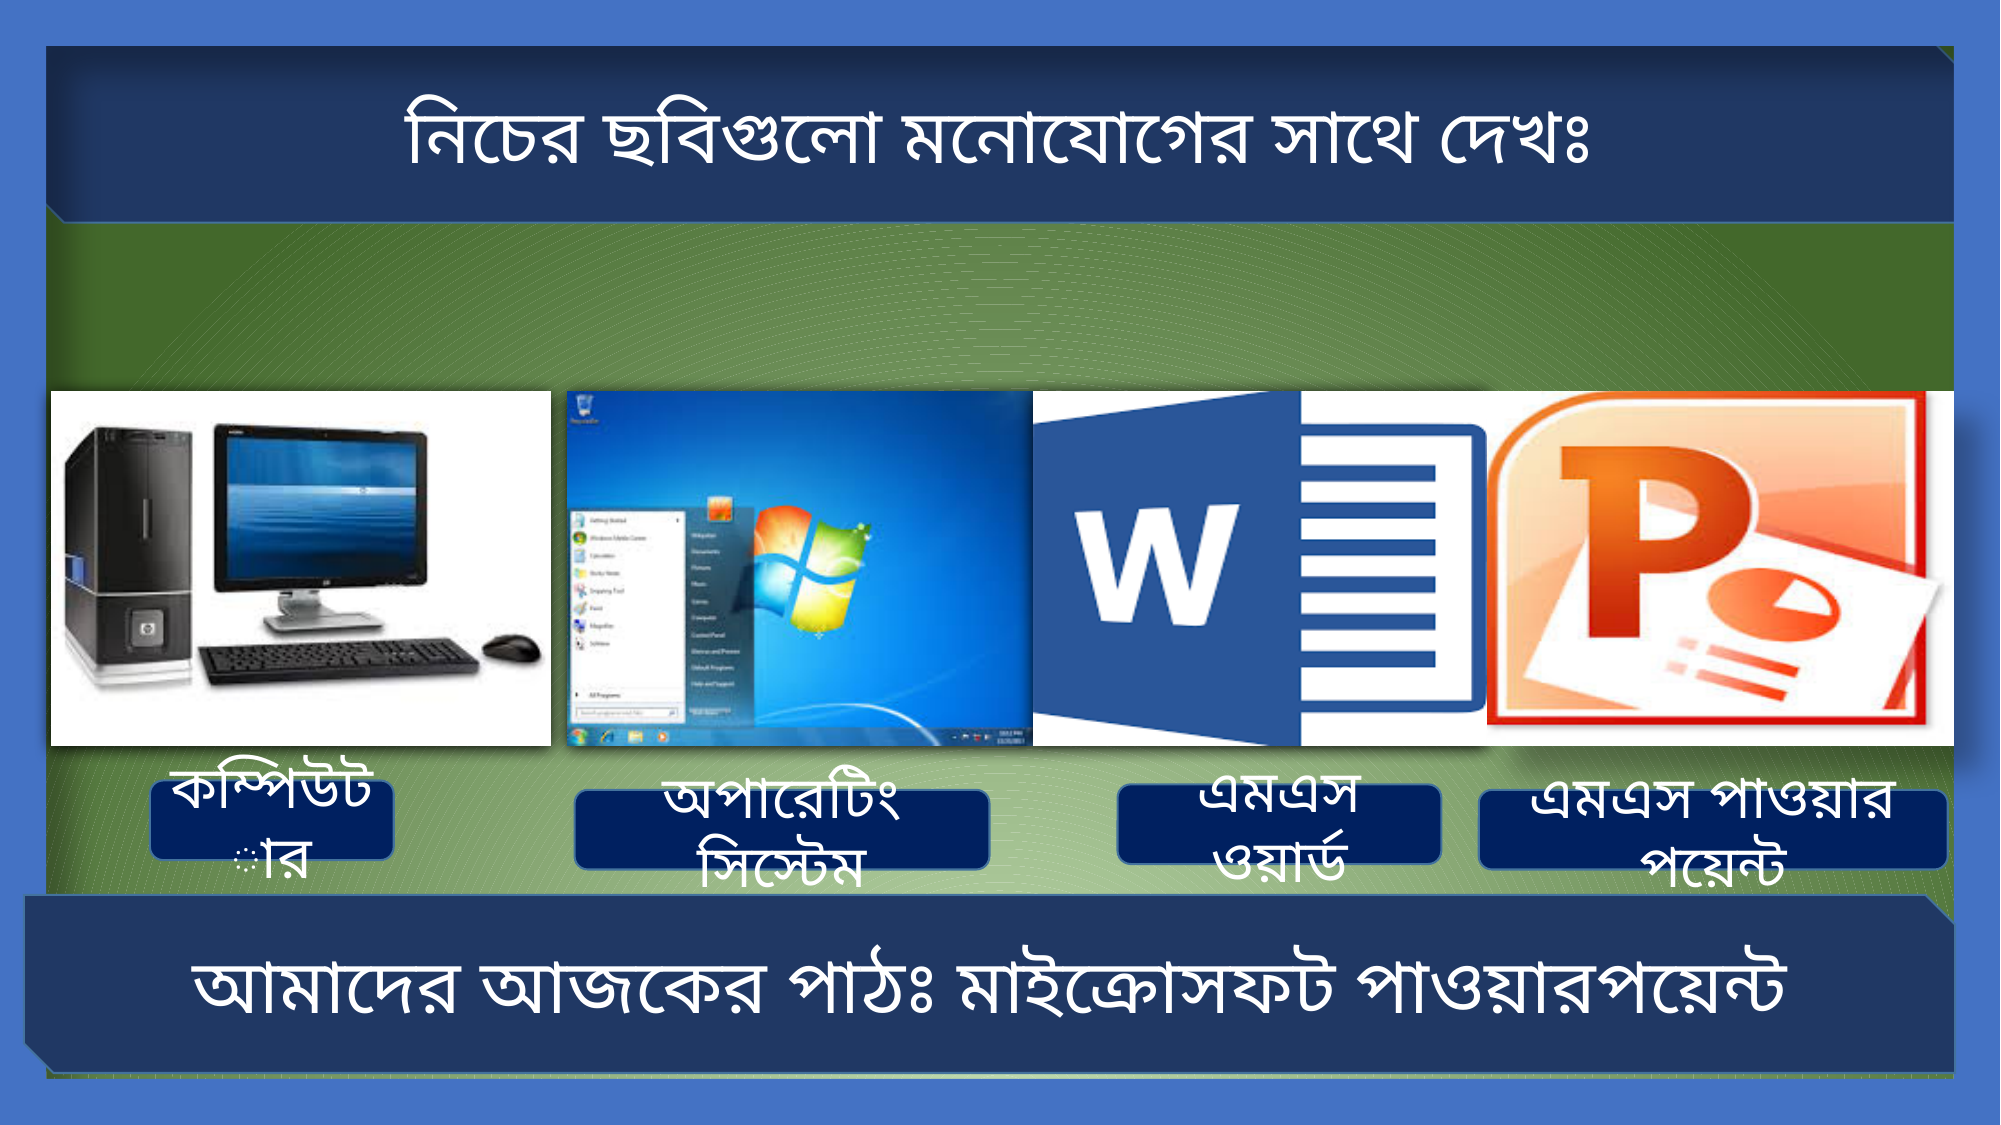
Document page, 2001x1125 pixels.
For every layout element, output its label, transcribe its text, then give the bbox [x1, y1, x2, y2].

text_box নিচের ছবিগুলো মনোযোগের সাথে দেখঃ [93, 93, 1953, 224]
picture [51, 391, 551, 746]
picture [567, 391, 1954, 746]
text_box এমএস পাওয়ার পয়েন্ট [1477, 788, 1949, 871]
text_box আমাদের আজকের পাঠঃ মাইক্রোসফট পাওয়ারপয়েন্ট [22, 893, 1957, 1075]
text_box কম্পিউটার [148, 779, 395, 862]
text_box অপারেটিং সিস্টেম [573, 788, 991, 871]
text_box [0, 0, 2000, 1125]
text_box এমএস ওয়ার্ড [1116, 783, 1443, 866]
